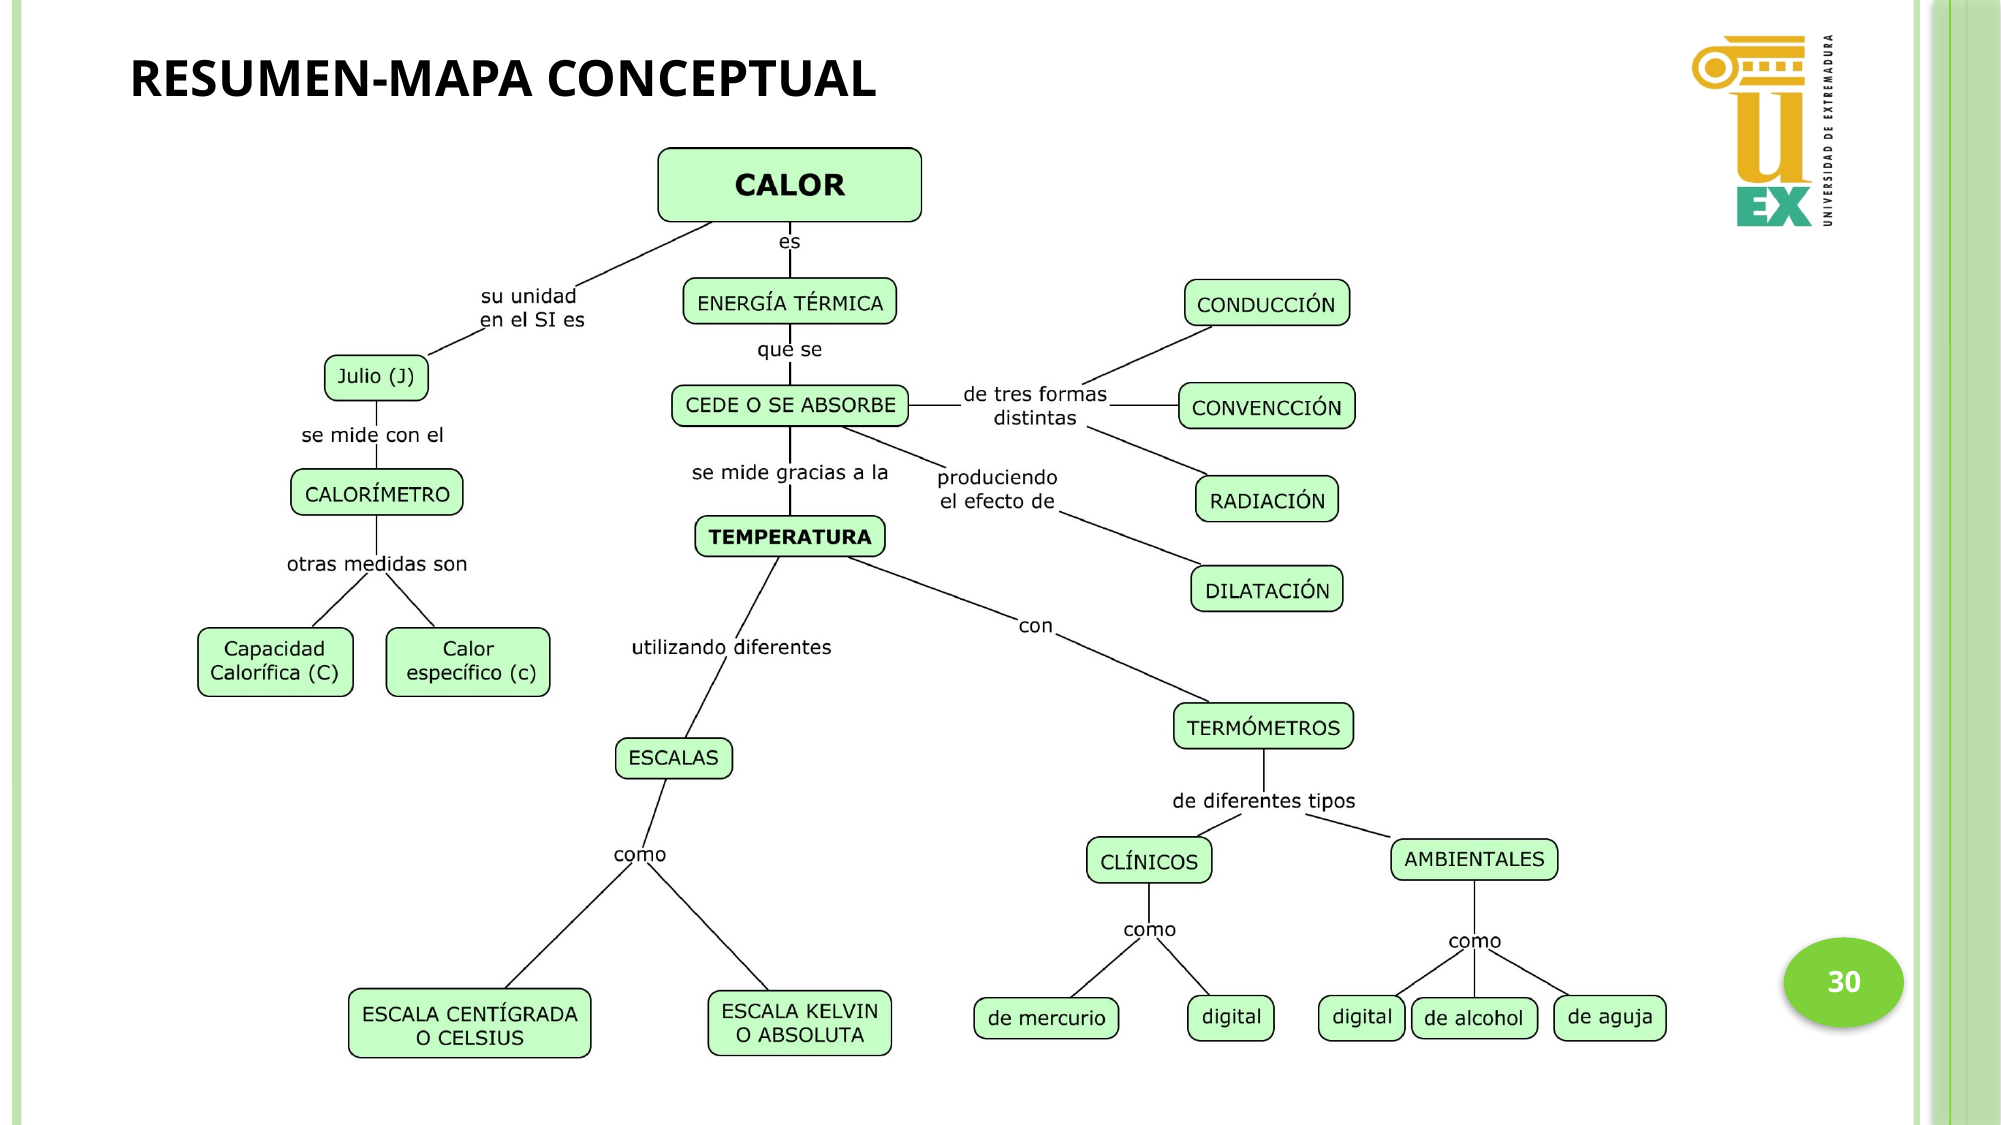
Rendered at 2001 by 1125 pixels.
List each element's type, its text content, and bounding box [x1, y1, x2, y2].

picture [1667, 13, 1857, 249]
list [194, 147, 1669, 1063]
slide_number 30 [1777, 940, 1912, 1027]
title RESUMEN-MAPA CONCEPTUAL [115, 80, 1661, 114]
